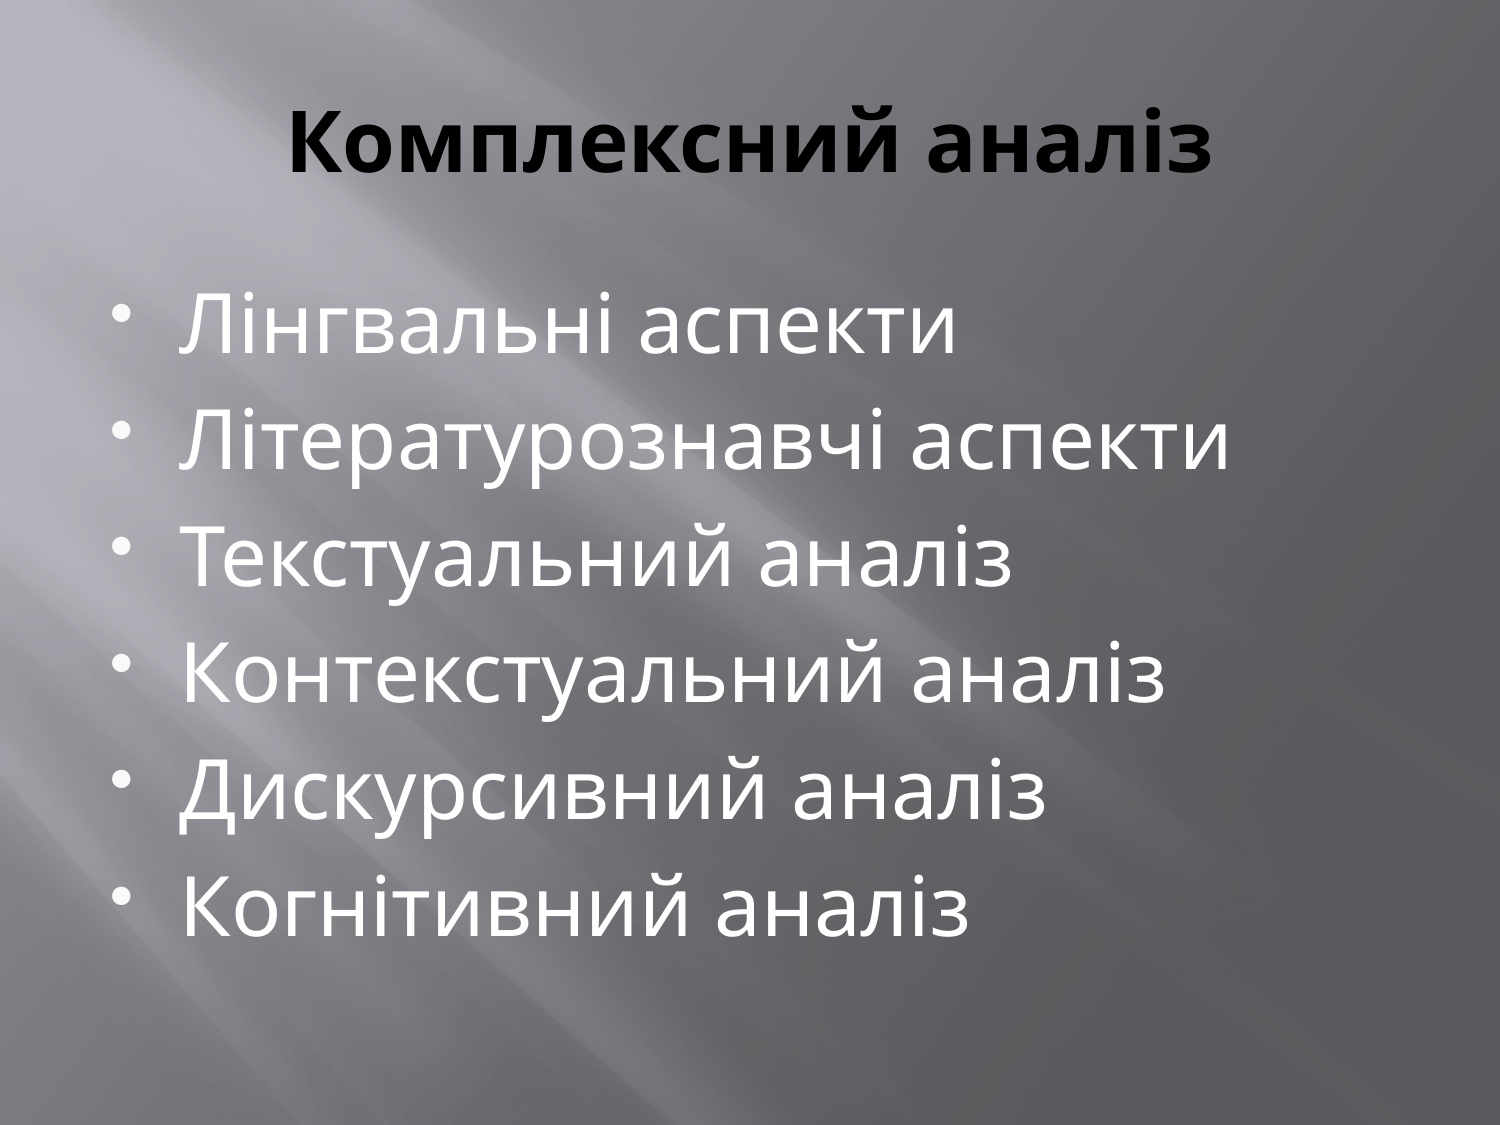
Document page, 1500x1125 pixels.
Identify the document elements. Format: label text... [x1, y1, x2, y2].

list Лінгвальні аспекти Літературознавчі аспекти Текстуальний аналіз Контекстуальний аналіз Дискурсивний аналіз Когнітивний аналіз [75, 262, 1425, 1035]
title Комплексний аналіз [75, 45, 1425, 233]
